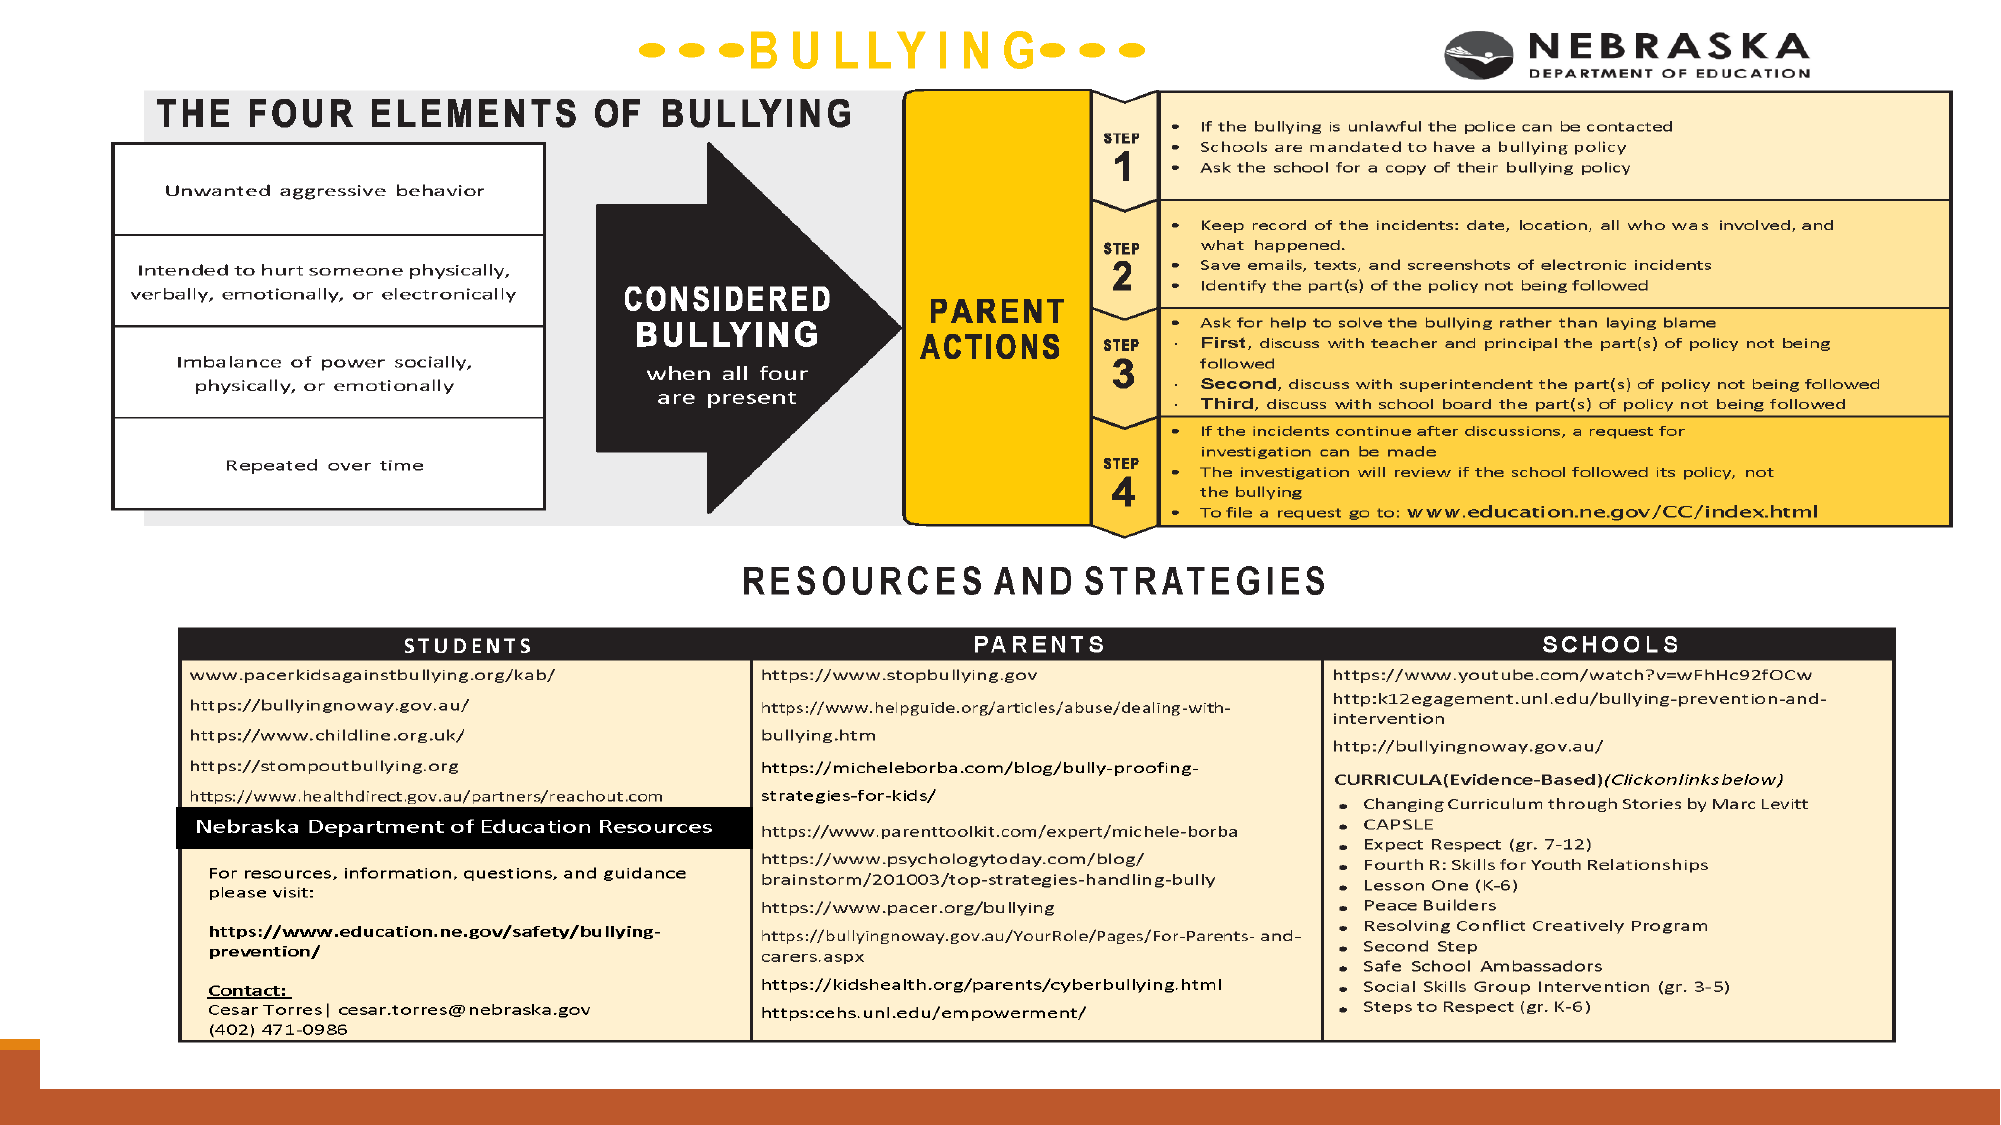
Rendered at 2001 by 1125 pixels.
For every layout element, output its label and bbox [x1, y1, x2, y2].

list [39, 0, 2000, 1089]
